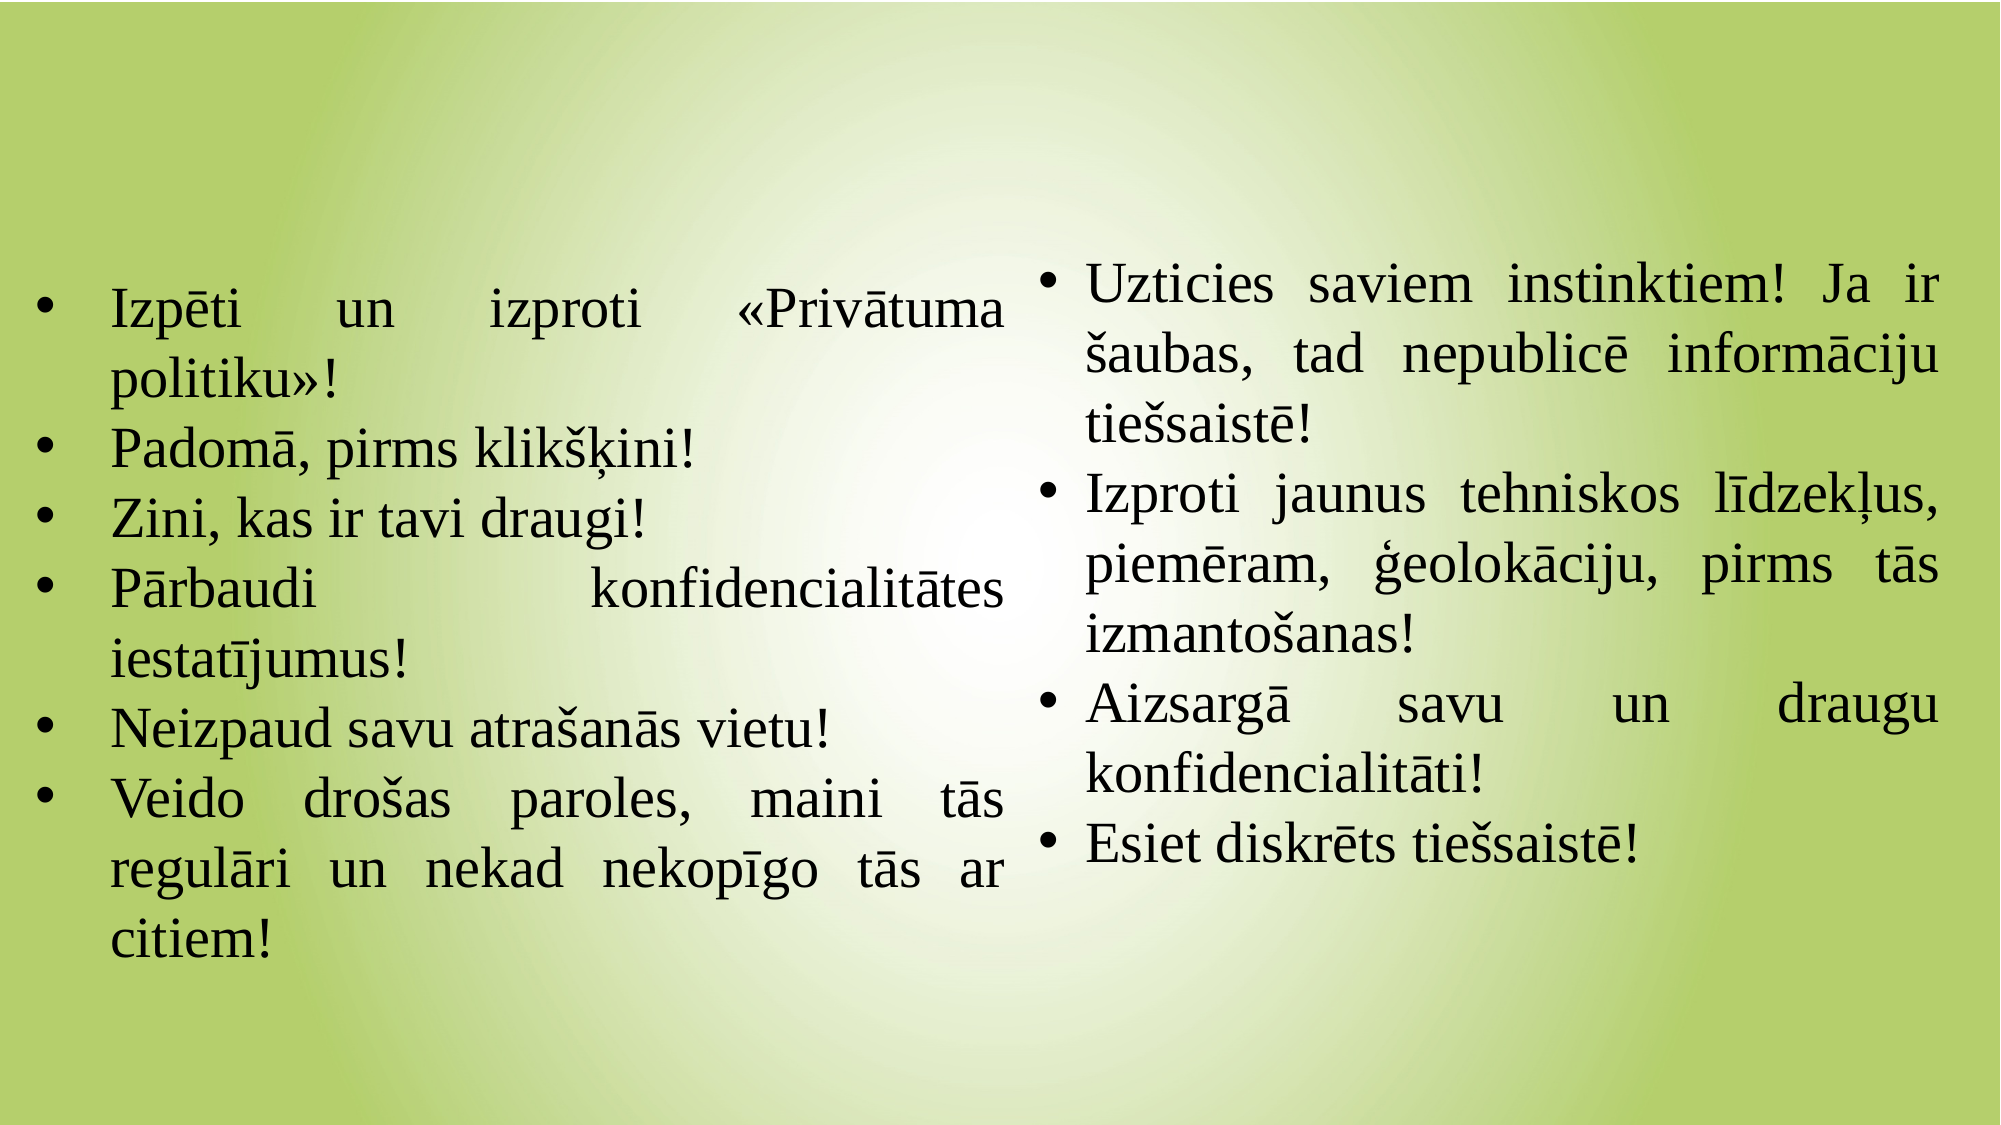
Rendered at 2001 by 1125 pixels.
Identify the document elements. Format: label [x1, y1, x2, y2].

list [0, 2, 2000, 1125]
